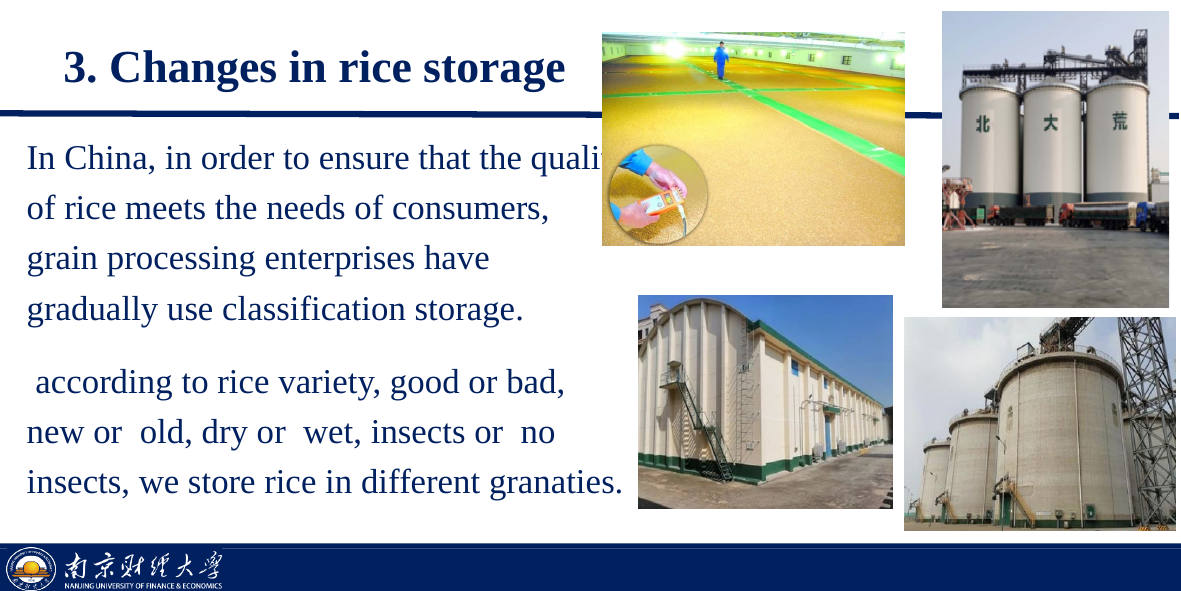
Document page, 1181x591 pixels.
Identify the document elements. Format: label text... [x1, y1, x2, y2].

picture [6, 547, 222, 591]
picture [638, 295, 893, 509]
picture [942, 11, 1170, 308]
picture [904, 317, 1181, 531]
title 3. Changes in rice storage [48, 22, 942, 114]
list In China, in order to ensure that the quality of rice meets the needs of consumers, grain processing enterprises have gradually use classification storage. according to rice variety, good or bad, new or old, dry or wet, insects or no insects, we store rice in different granaties. [11, 118, 645, 520]
picture [602, 32, 905, 246]
